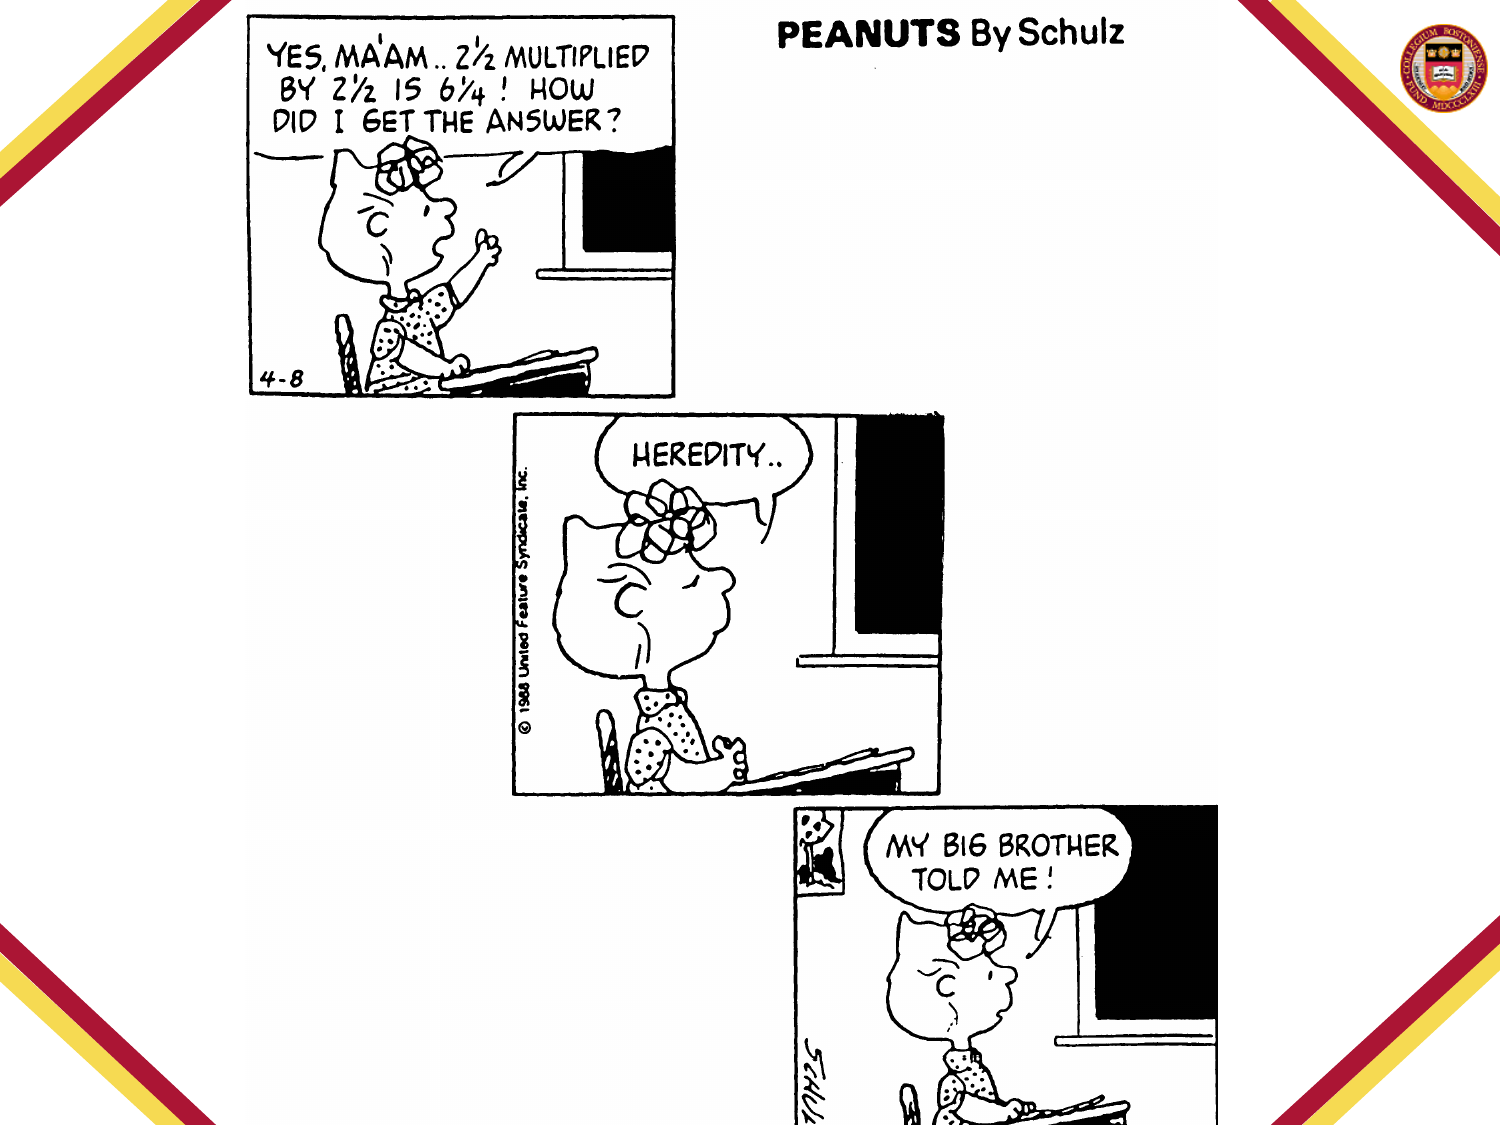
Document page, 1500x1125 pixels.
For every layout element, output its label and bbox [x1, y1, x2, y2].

text_box [1222, 0, 1500, 1125]
picture [244, 0, 1218, 1125]
text_box [0, 0, 239, 1125]
